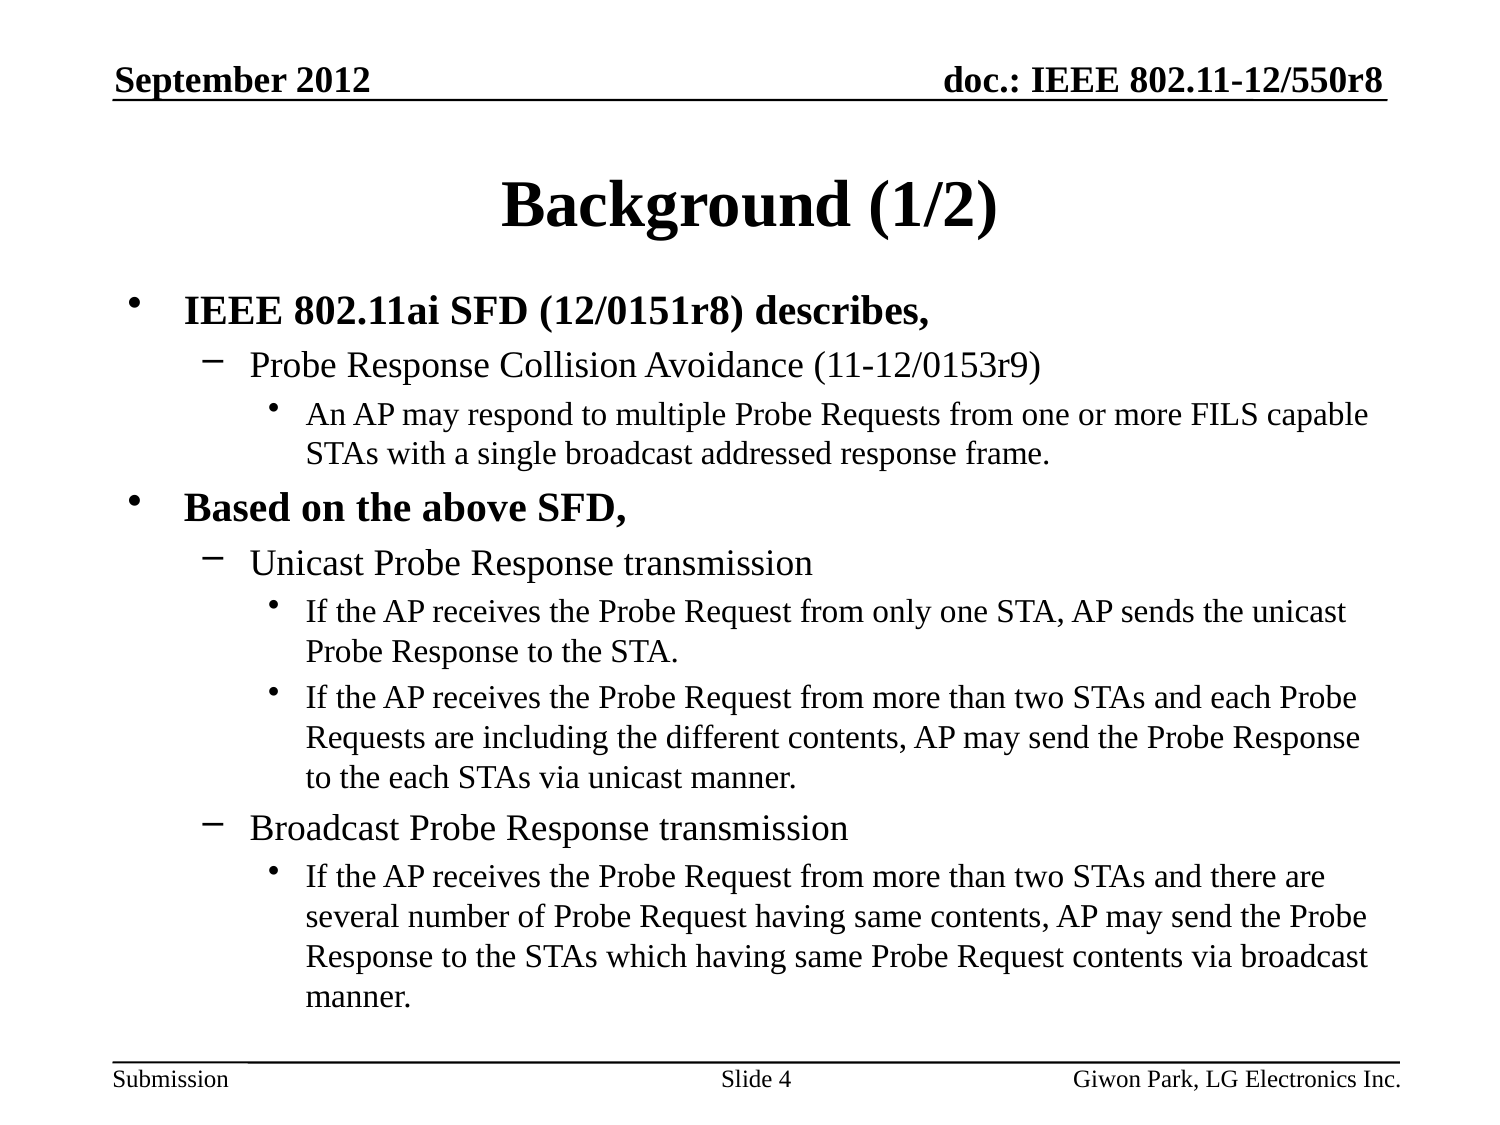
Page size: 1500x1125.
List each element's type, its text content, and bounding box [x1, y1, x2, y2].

slide_number Slide 4 [712, 1061, 800, 1093]
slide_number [114, 54, 374, 101]
list IEEE 802.11ai SFD (12/0151r8) describes, Probe Response Collision Avoidance (11-12/0153r9) An AP may respond to multiple Probe Requests from one or more FILS capable STAs with a single broadcast addressed response frame. Based on the above SFD, Unicast Probe Response transmission If the AP receives the Probe Request from only one STA, AP sends the unicast Probe Response to the STA. If the AP receives the Probe Request from more than two STAs and each Probe Requests are including the different contents, AP may send the Probe Response to the each STAs via unicast manner. Broadcast Probe Response transmission If the AP receives the Probe Request from more than two STAs and there are several number of Probe Request having same contents, AP may send the Probe Response to the STAs which having same Probe Request contents via broadcast manner. [112, 274, 1388, 1001]
footer Giwon Park, LG Electronics Inc. [1068, 1061, 1402, 1093]
title Background (1/2) [112, 112, 1388, 274]
